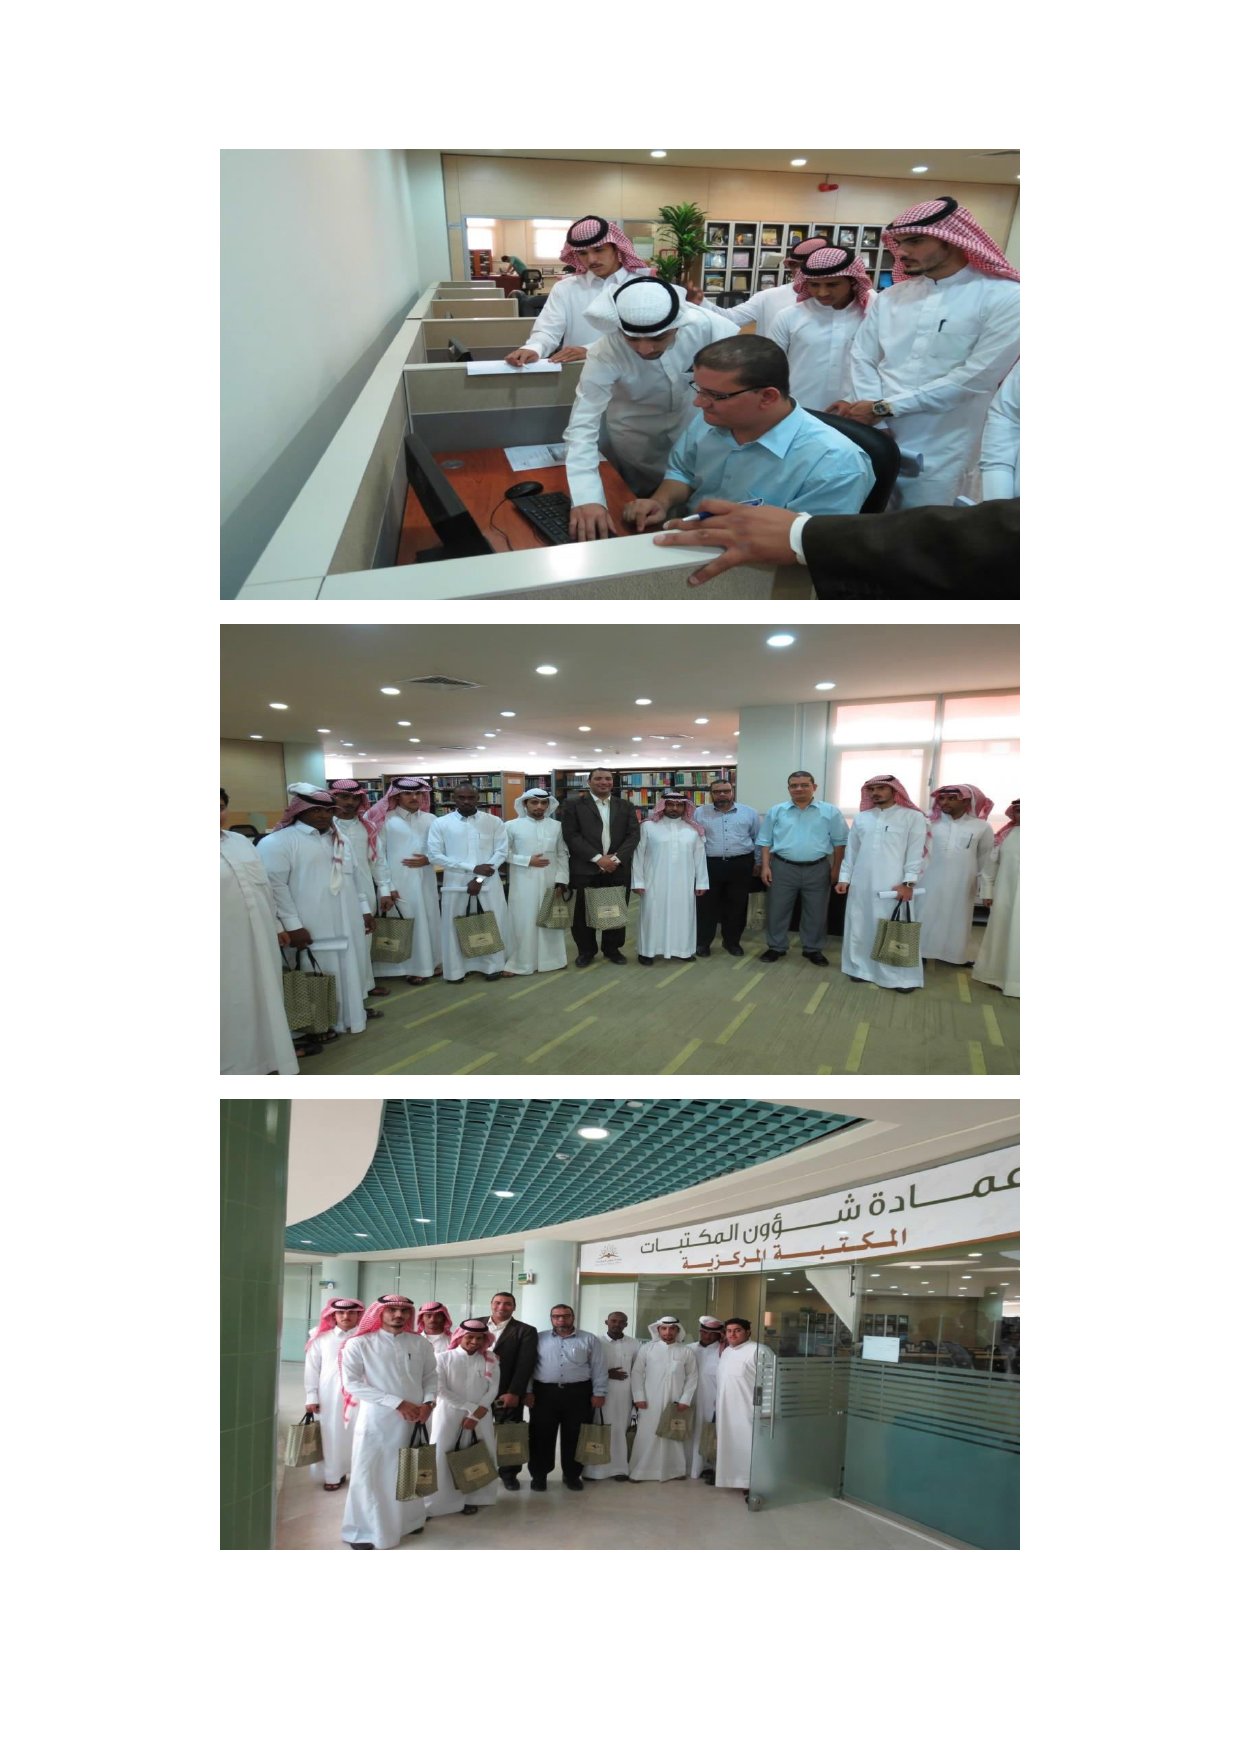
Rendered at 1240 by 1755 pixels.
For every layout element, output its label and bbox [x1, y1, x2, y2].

text_box [220, 1099, 1021, 1550]
text_box [220, 149, 1021, 600]
text_box [220, 624, 1021, 1075]
